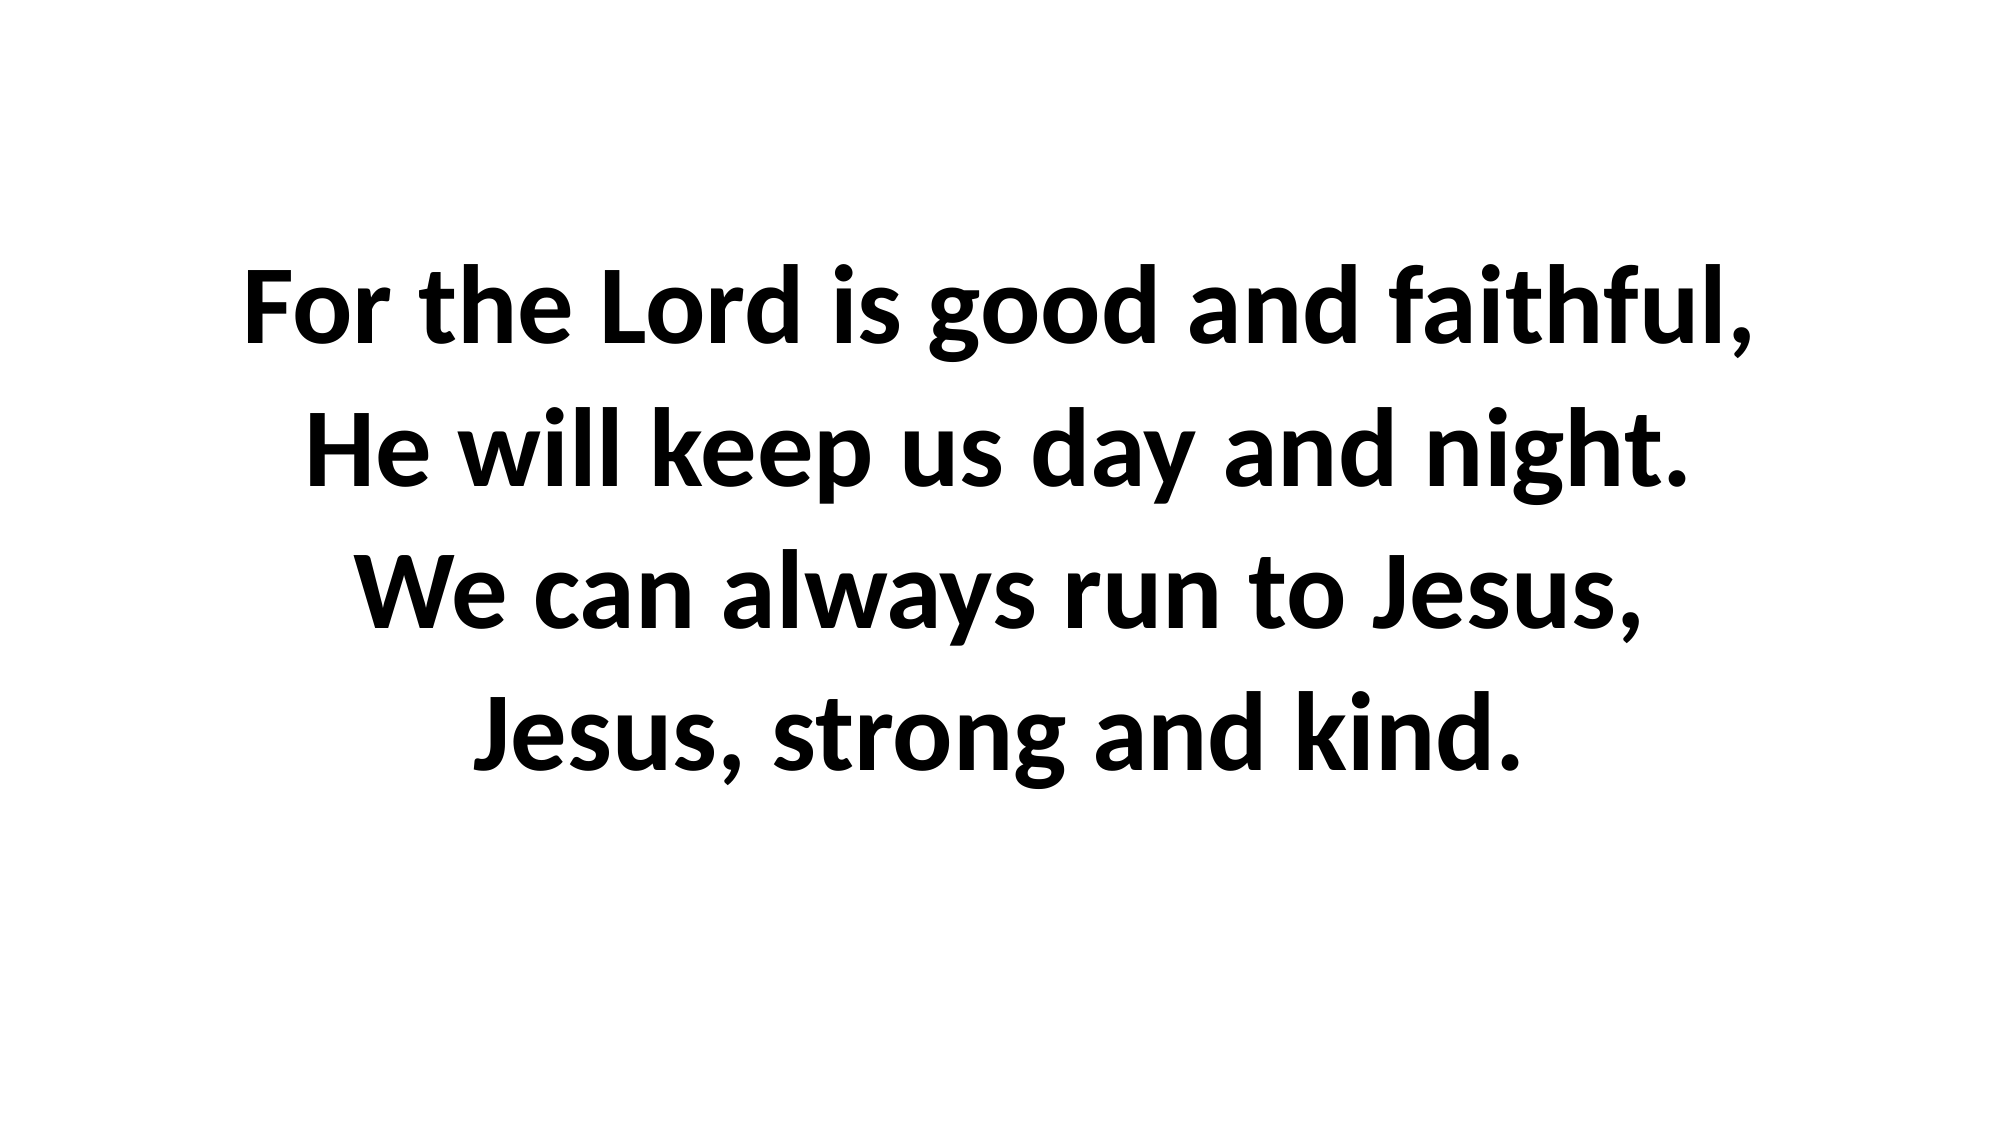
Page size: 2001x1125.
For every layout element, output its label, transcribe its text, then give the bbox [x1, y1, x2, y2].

subtitle For the Lord is good and faithful, He will keep us day and night. We can always run to Jesus, Jesus, strong and kind. [99, 83, 1900, 1042]
